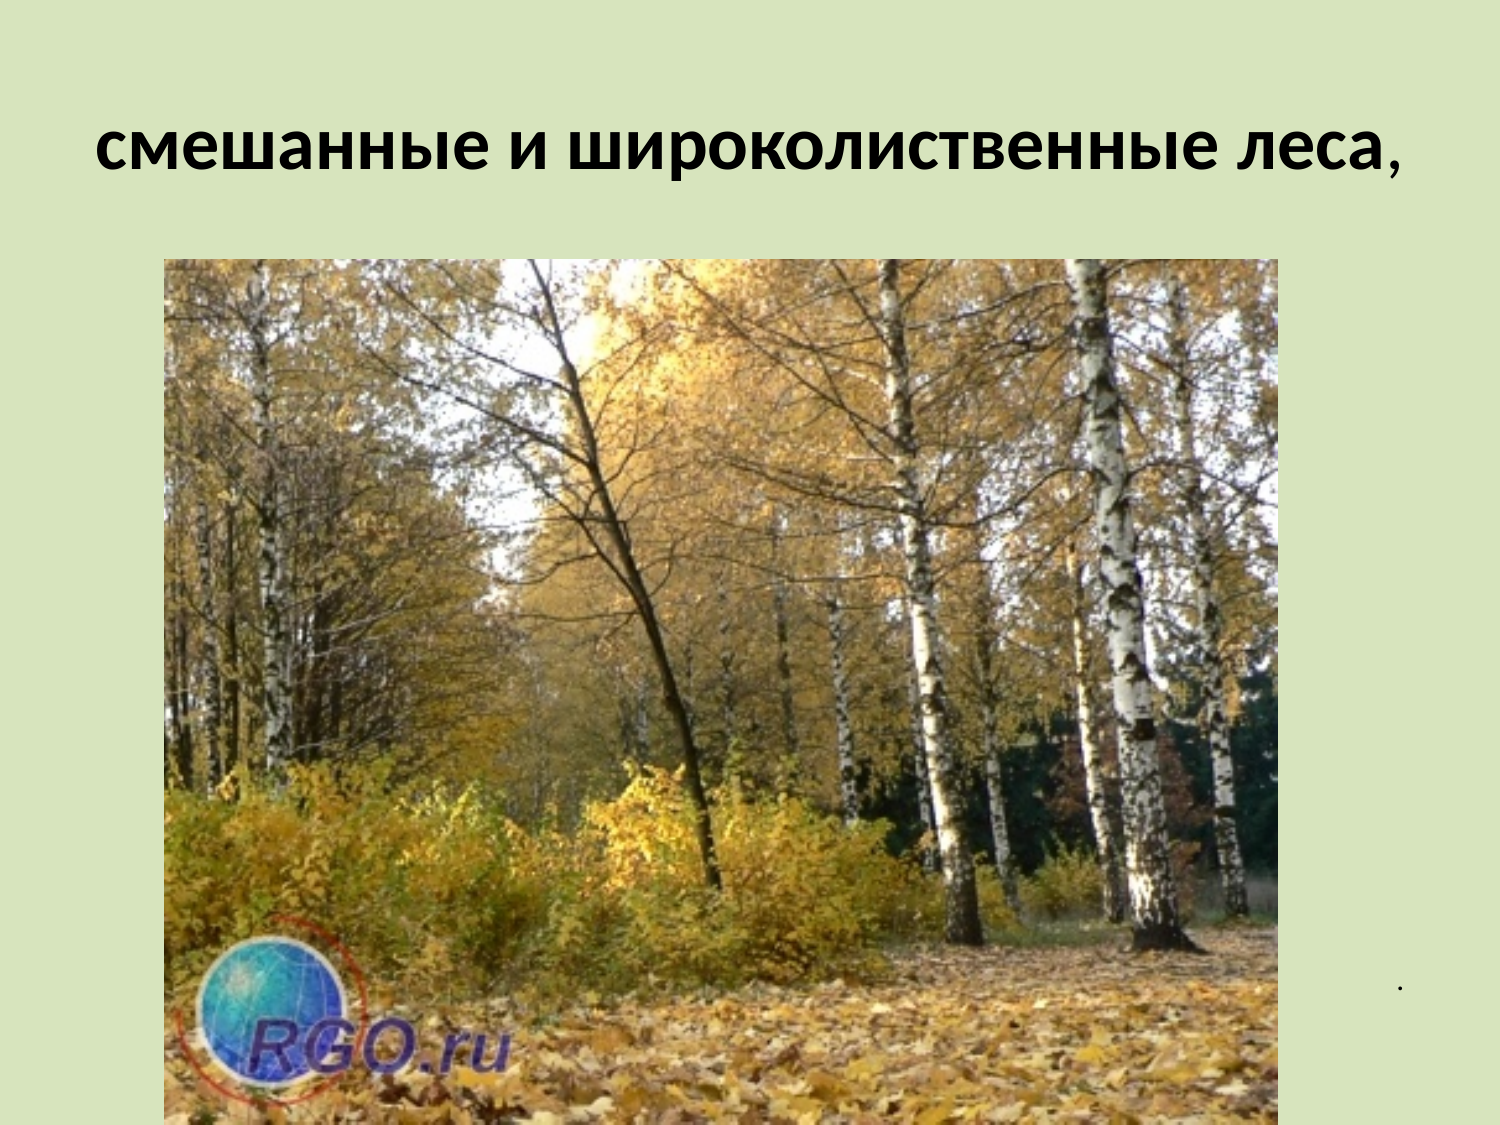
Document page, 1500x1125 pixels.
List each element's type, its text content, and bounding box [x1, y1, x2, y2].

list [1382, 972, 1425, 1005]
picture [163, 258, 1278, 1125]
title смешанные и широколиственные леса, [75, 45, 1425, 233]
